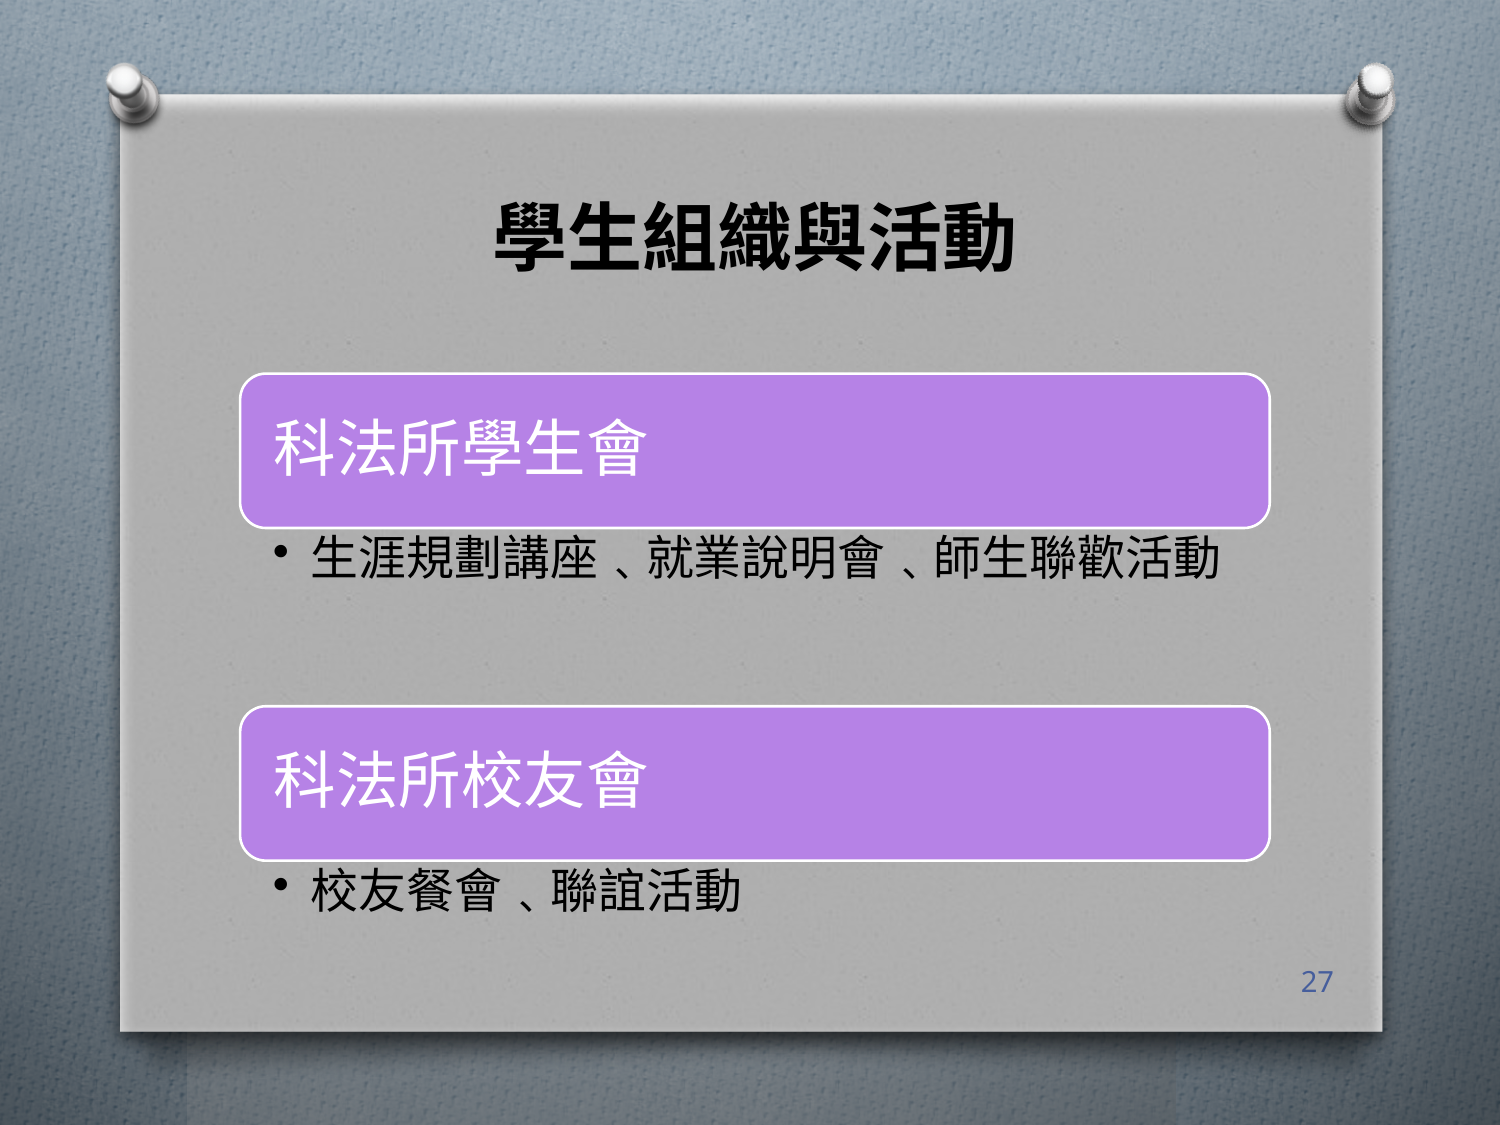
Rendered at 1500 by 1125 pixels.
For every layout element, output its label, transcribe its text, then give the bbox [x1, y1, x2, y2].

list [239, 347, 1270, 977]
picture [1317, 35, 1439, 156]
slide_number 27 [1258, 952, 1350, 1013]
title 學生組織與活動 [183, 137, 1327, 335]
picture [75, 31, 197, 152]
